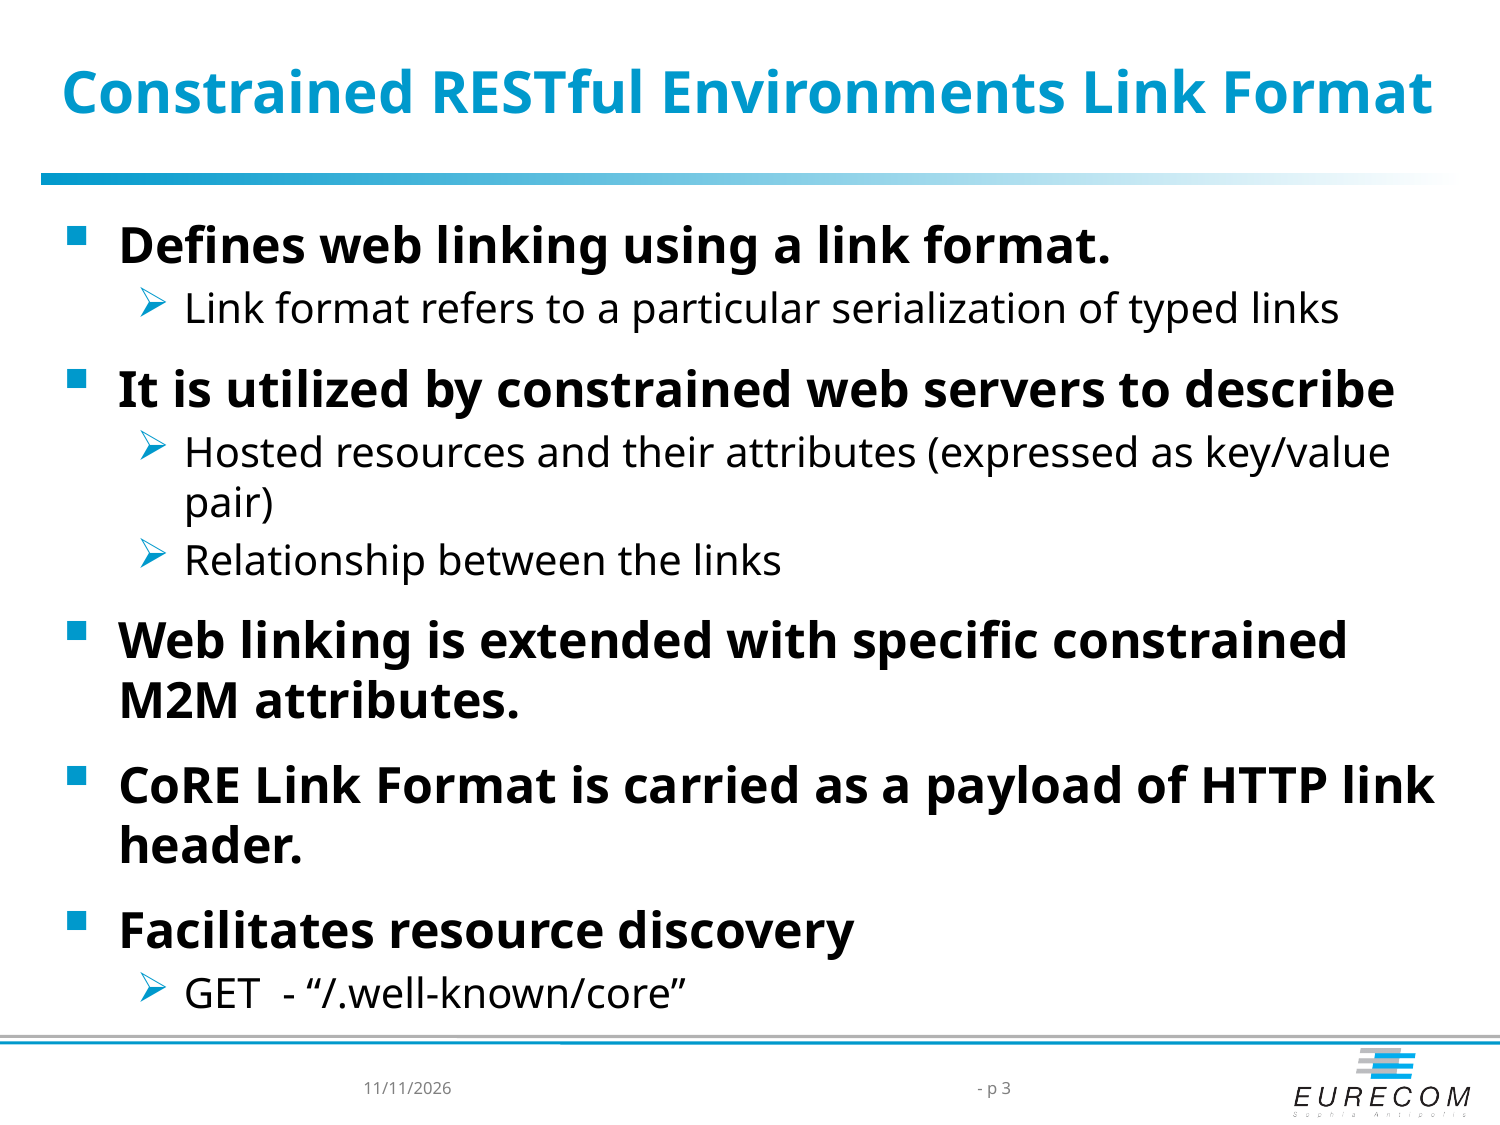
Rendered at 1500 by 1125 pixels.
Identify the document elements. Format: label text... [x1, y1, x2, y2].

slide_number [348, 1070, 526, 1103]
slide_number - p 3 [962, 1070, 1081, 1103]
picture [1293, 1048, 1477, 1118]
title Constrained RESTful Environments Link Format [46, 18, 1460, 162]
list Defines web linking using a link format. Link format refers to a particular serialization of typed links It is utilized by constrained web servers to describe Hosted resources and their attributes (expressed as key/value pair) Relationship between the links Web linking is extended with specific constrained M2M attributes. CoRE Link Format is carried as a payload of HTTP link header. Facilitates resource discovery GET - “/.well-known/core” [46, 208, 1459, 1024]
